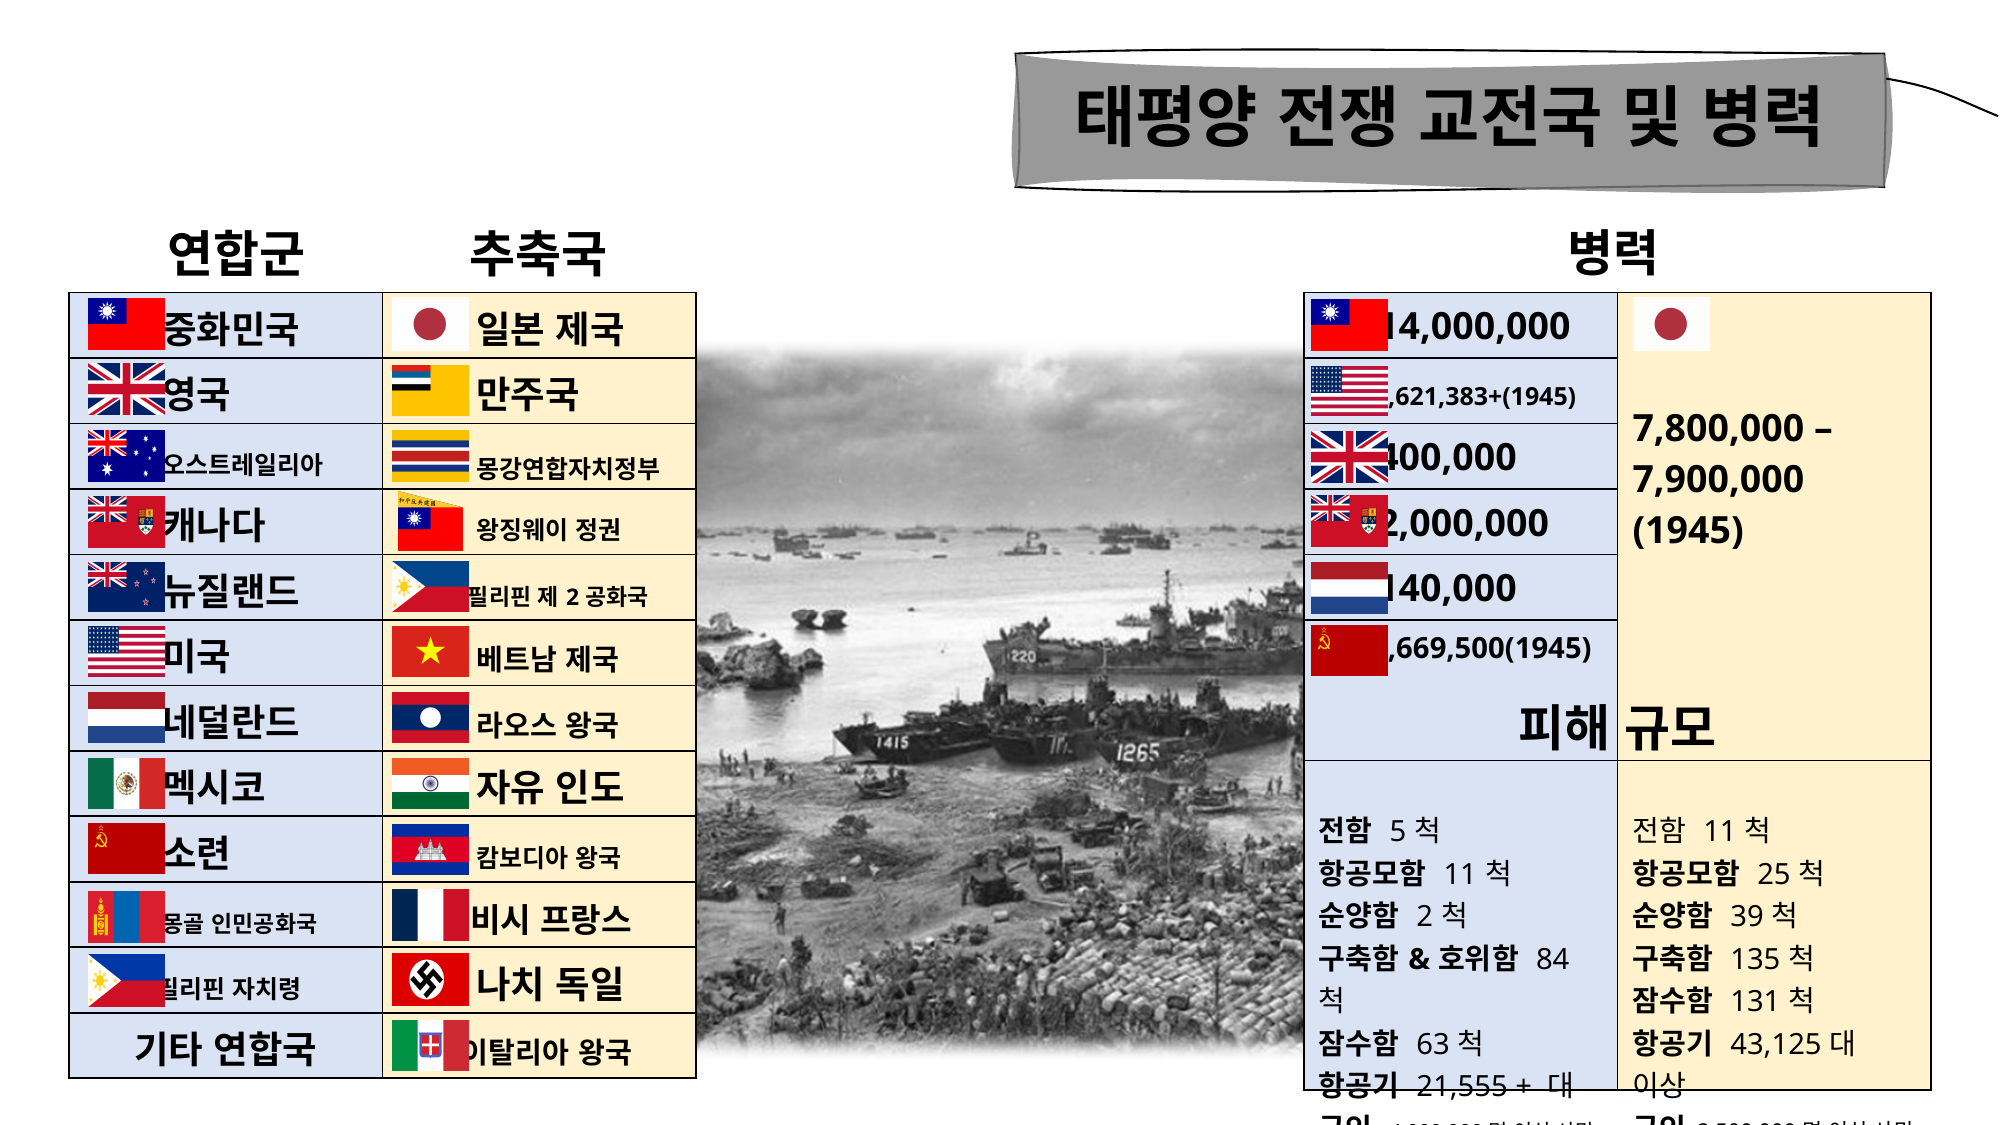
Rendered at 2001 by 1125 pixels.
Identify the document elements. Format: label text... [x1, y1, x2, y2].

picture [88, 430, 165, 482]
picture [392, 953, 469, 1006]
table_cell 영국 [70, 359, 382, 423]
picture [392, 758, 469, 810]
table_cell 나치 독일 [383, 948, 549, 1012]
table_cell 라오스 왕국 [383, 686, 549, 750]
table_cell 3,621,383+(1945) [1469, 359, 1617, 423]
picture [88, 298, 165, 350]
picture [392, 824, 469, 875]
table_cell 오스트레일리아 [70, 424, 382, 488]
picture [88, 363, 165, 415]
picture [392, 365, 469, 417]
picture [88, 562, 165, 613]
text_box 피해 규모 [1503, 689, 1732, 765]
picture [88, 891, 165, 943]
table_cell 캄보디아 왕국 [383, 817, 549, 881]
table_cell 몽골 인민공화국 [70, 883, 382, 946]
picture [392, 561, 469, 612]
picture [392, 297, 469, 351]
table_cell 400,000 [1469, 424, 1617, 488]
table_cell 2,000,000 [1469, 490, 1617, 554]
table_cell 멕시코 [70, 752, 382, 815]
table_cell 캐나다 [70, 490, 382, 554]
table_cell 미국 [70, 621, 382, 685]
picture [392, 889, 469, 941]
table_header 중화민국 [70, 293, 382, 357]
table_cell 140,000 [1469, 555, 1617, 619]
table_cell 이탈리아 왕국 [383, 1014, 695, 1077]
table_header 전함 11척 항공모함 25척 순양함 39척 구축함 135척 잠수함 131척 항공기 43,125대 이상 군인 2,500,000명 이상 사망 [1618, 761, 1930, 1089]
table_header 7,800,000 – 7,900,000 (1945) [1618, 293, 1930, 760]
table_header 일본 제국 [383, 293, 695, 357]
picture [549, 299, 1469, 1061]
text_box 연합군 [153, 214, 321, 290]
table_cell 만주국 [383, 359, 549, 423]
table_cell 기타 연합국 [70, 1014, 382, 1077]
table_cell 베트남 제국 [383, 621, 549, 685]
table_cell 필리핀 자치령 [70, 948, 382, 1012]
table_cell 네덜란드 [70, 686, 382, 750]
text_box 병력 [1553, 214, 1675, 289]
text_box 추축국 [454, 215, 623, 290]
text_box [1015, 53, 1885, 187]
table_cell 필리핀 제2공화국 [383, 555, 549, 619]
picture [1633, 297, 1710, 351]
table_cell 몽강연합자치정부 [383, 424, 549, 488]
picture [392, 1020, 469, 1071]
table_cell 소련 [70, 817, 382, 881]
picture [88, 758, 165, 810]
table_header 전함 5척 항공모함 11척 순양함 2척 구축함&호위함 84척 잠수함 63척 항공기 21,555 + 대 군인 4,000,000명 이상 사망 [1305, 761, 1617, 1089]
picture [392, 430, 469, 482]
picture [88, 954, 165, 1007]
picture [392, 692, 469, 744]
picture [392, 626, 469, 677]
table_cell 자유 인도 [383, 752, 549, 815]
picture [88, 692, 165, 744]
picture [398, 491, 463, 551]
picture [88, 626, 165, 677]
table_cell 왕징웨이 정권 [383, 490, 549, 554]
picture [88, 496, 165, 548]
picture [88, 823, 165, 874]
table_header 14,000,000 [1305, 293, 1617, 357]
table_cell 뉴질랜드 [70, 555, 382, 619]
table_cell 비시 프랑스 [383, 883, 549, 946]
table_cell 1,669,500(1945) [1469, 621, 1617, 760]
